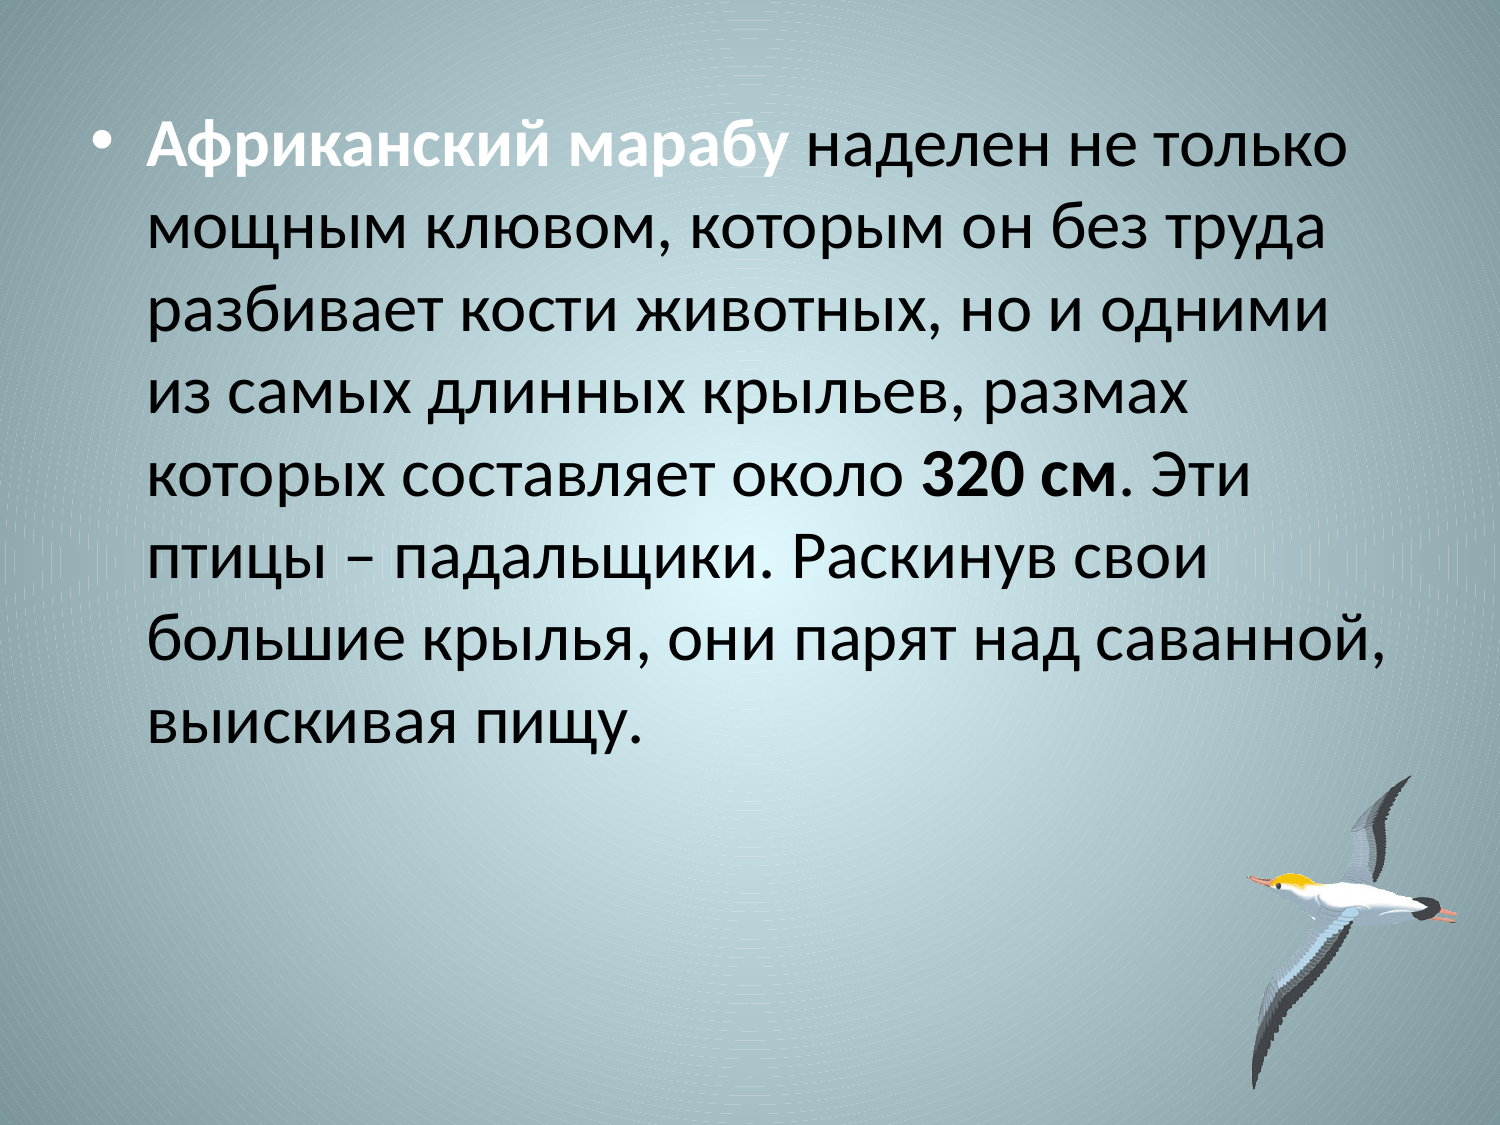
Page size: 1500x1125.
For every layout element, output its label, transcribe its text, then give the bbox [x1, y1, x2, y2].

picture [1245, 774, 1459, 1091]
list Африканский марабу наделен не только мощным клювом, которым он без труда разбивает кости животных, но и одними из самых длинных крыльев, размах которых составляет около 320 см. Эти птицы – падальщики. Раскинув свои большие крылья, они парят над саванной, выискивая пищу. [75, 90, 1425, 1005]
